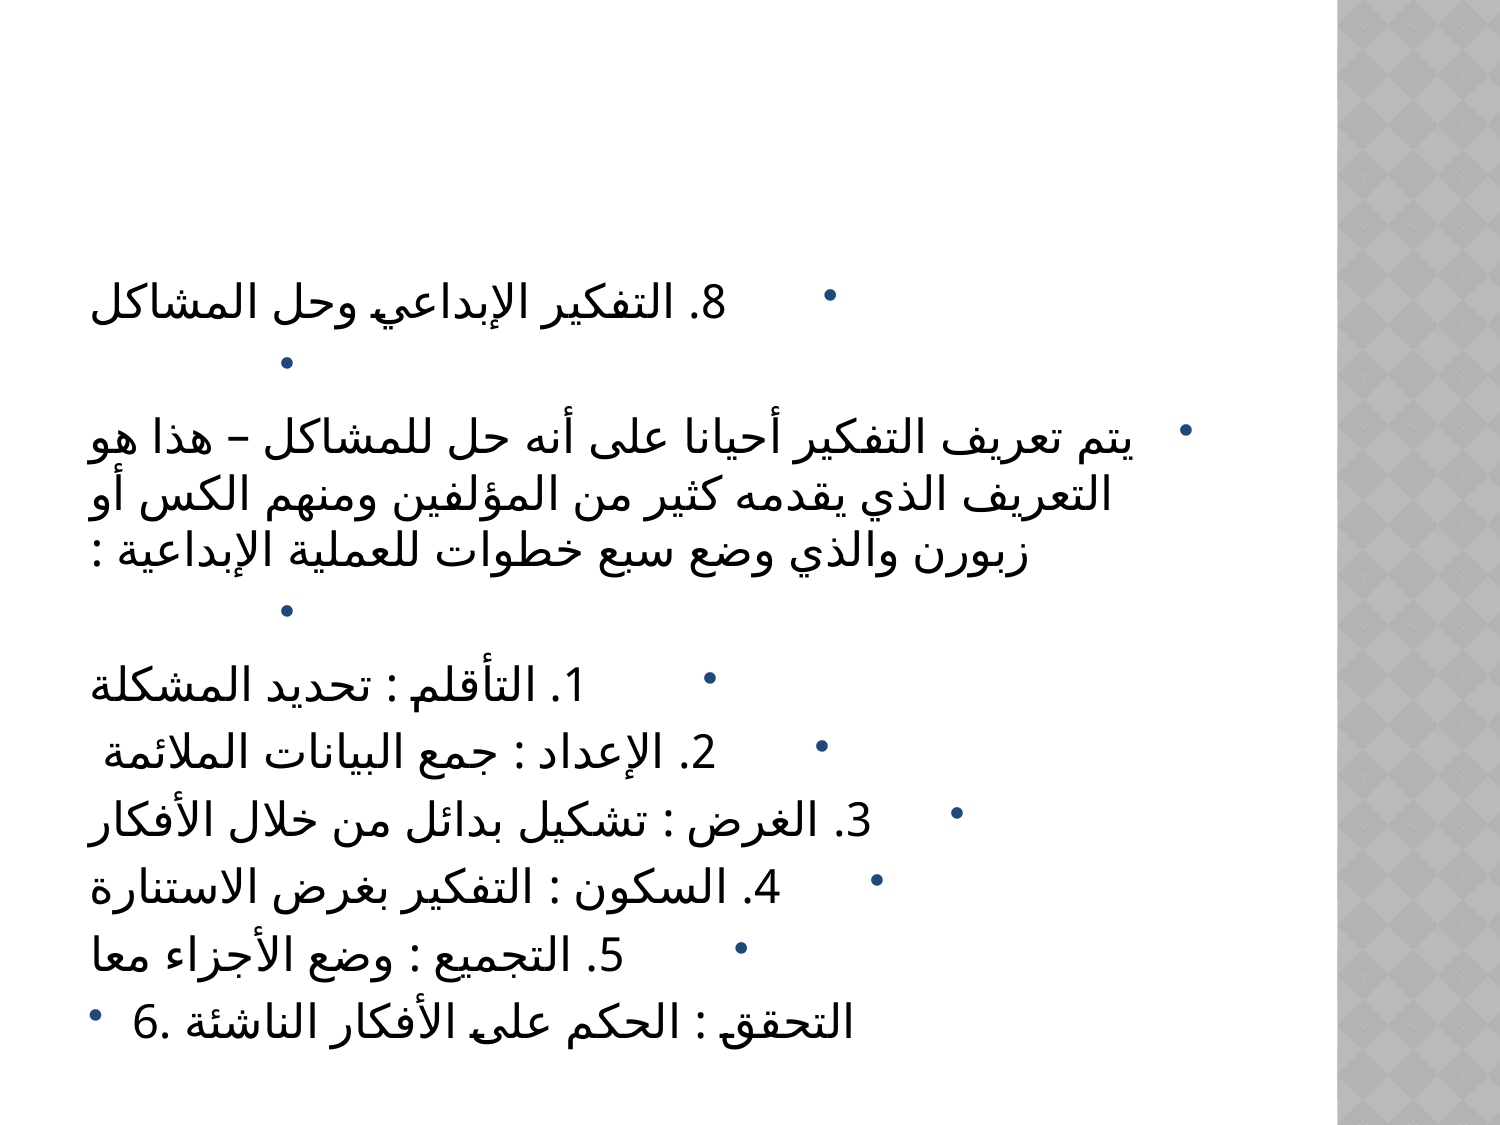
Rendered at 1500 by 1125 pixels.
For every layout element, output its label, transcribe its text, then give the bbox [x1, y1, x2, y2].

list 8. التفكير الإبداعي وحل المشاكل يتم تعريف التفكير أحيانا على أنه حل للمشاكل – هذا هو التعريف الذي يقدمه كثير من المؤلفين ومنهم الكس أو زبورن والذي وضع سبع خطوات للعملية الإبداعية : 1. التأقلم : تحديد المشكلة 2. الإعداد : جمع البيانات الملائمة 3. الغرض : تشكيل بدائل من خلال الأفكار 4. السكون : التفكير بغرض الاستنارة 5. التجميع : وضع الأجزاء معا 6. التحقق : الحكم على الأفكار الناشئة [75, 264, 1263, 1059]
